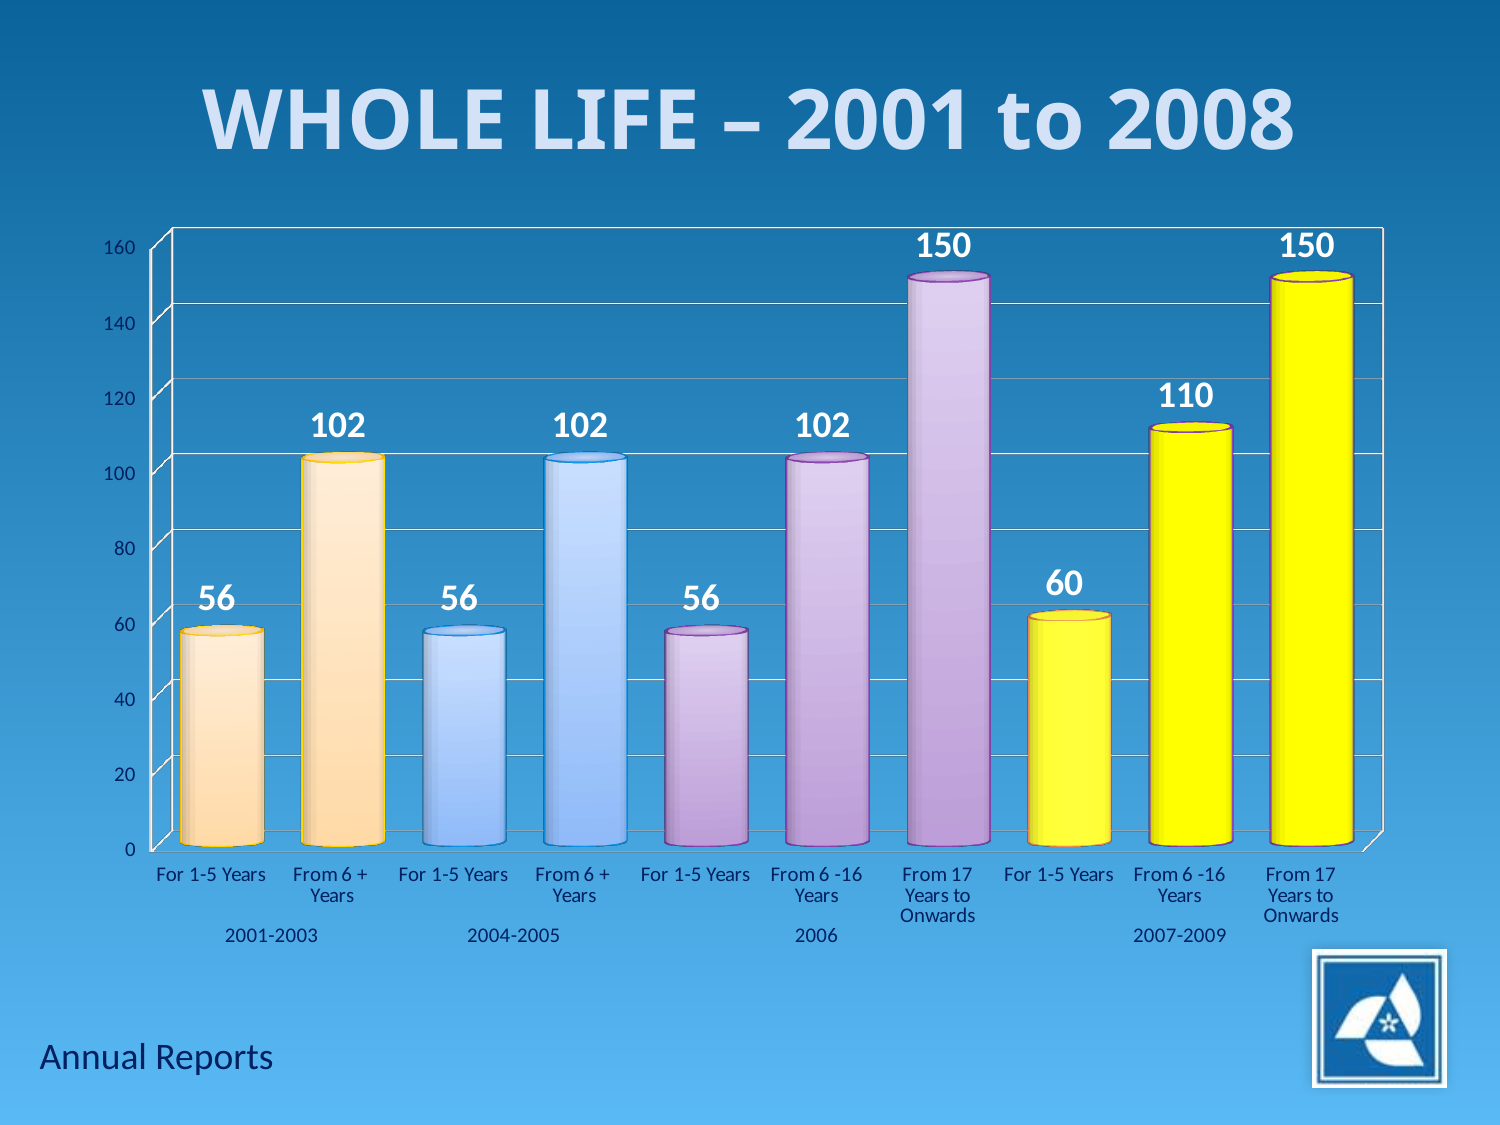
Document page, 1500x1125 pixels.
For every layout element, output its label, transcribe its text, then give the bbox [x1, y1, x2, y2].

chart [74, 212, 1413, 963]
picture [1312, 949, 1447, 1088]
text_box WHOLE LIFE – 2001 to 2008 [0, 58, 1500, 174]
text_box Annual Reports [24, 1024, 613, 1085]
